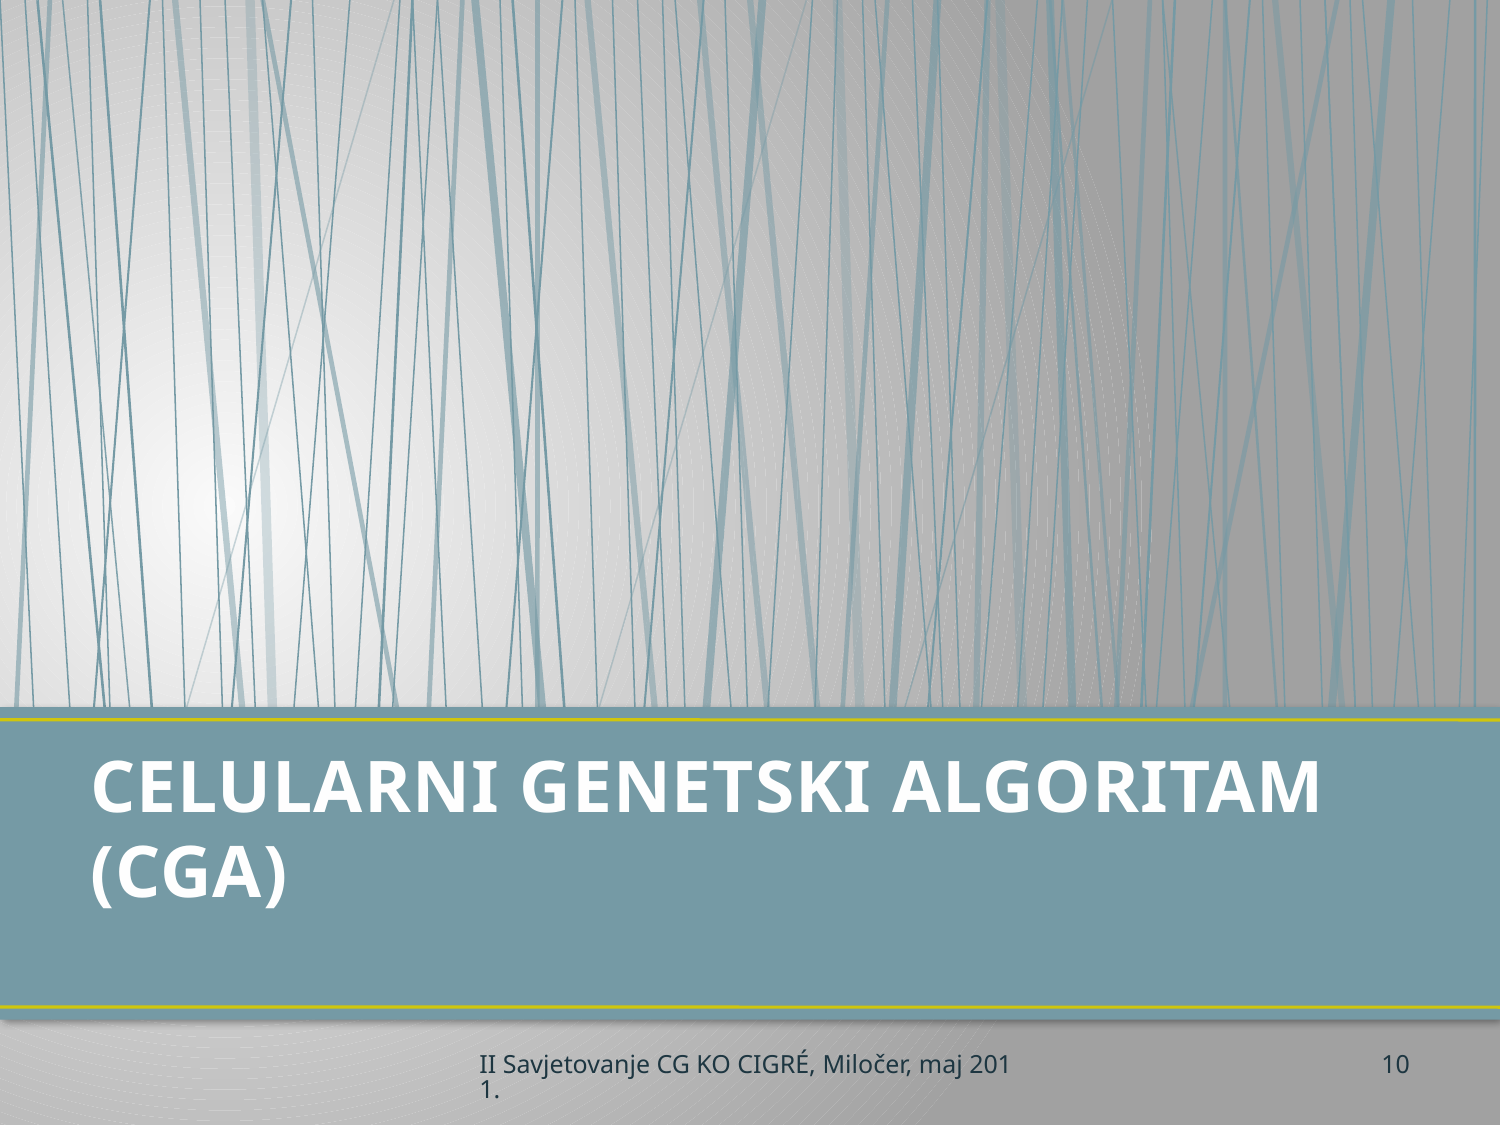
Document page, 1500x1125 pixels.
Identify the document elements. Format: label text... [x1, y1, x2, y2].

title CELULARNI GENETSKI ALGORITAM (CGA) [75, 732, 1438, 920]
slide_number 10 [1074, 1035, 1425, 1096]
footer II Savjetovanje CG KO CIGRÉ, Miločer, maj 2011. [464, 1035, 1036, 1096]
